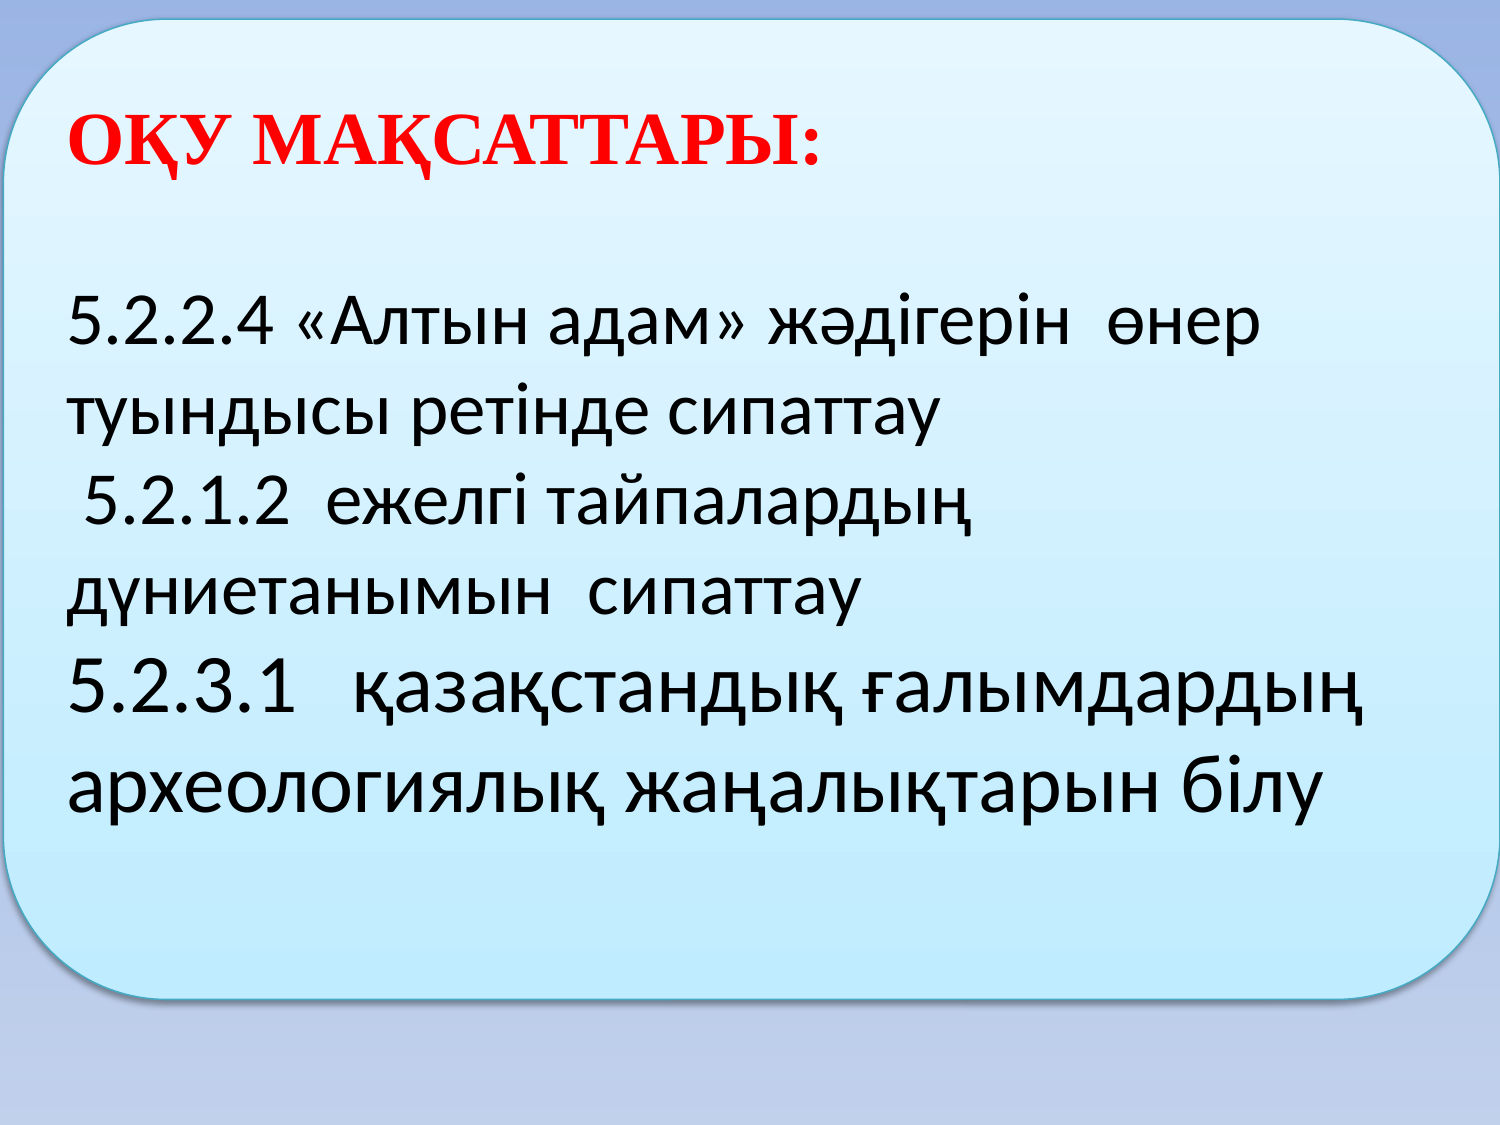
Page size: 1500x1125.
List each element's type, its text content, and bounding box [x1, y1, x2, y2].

text_box ОҚУ МАҚСАТТАРЫ: 5.2.2.4 «Алтын адам» жәдігерін өнер туындысы ретінде сипаттау 5.2.1.2 ежелгі тайпалардың дүниетанымын сипаттау 5.2.3.1 қазақстандық ғалымдардың археологиялық жаңалықтарын білу [2, 18, 1500, 1001]
